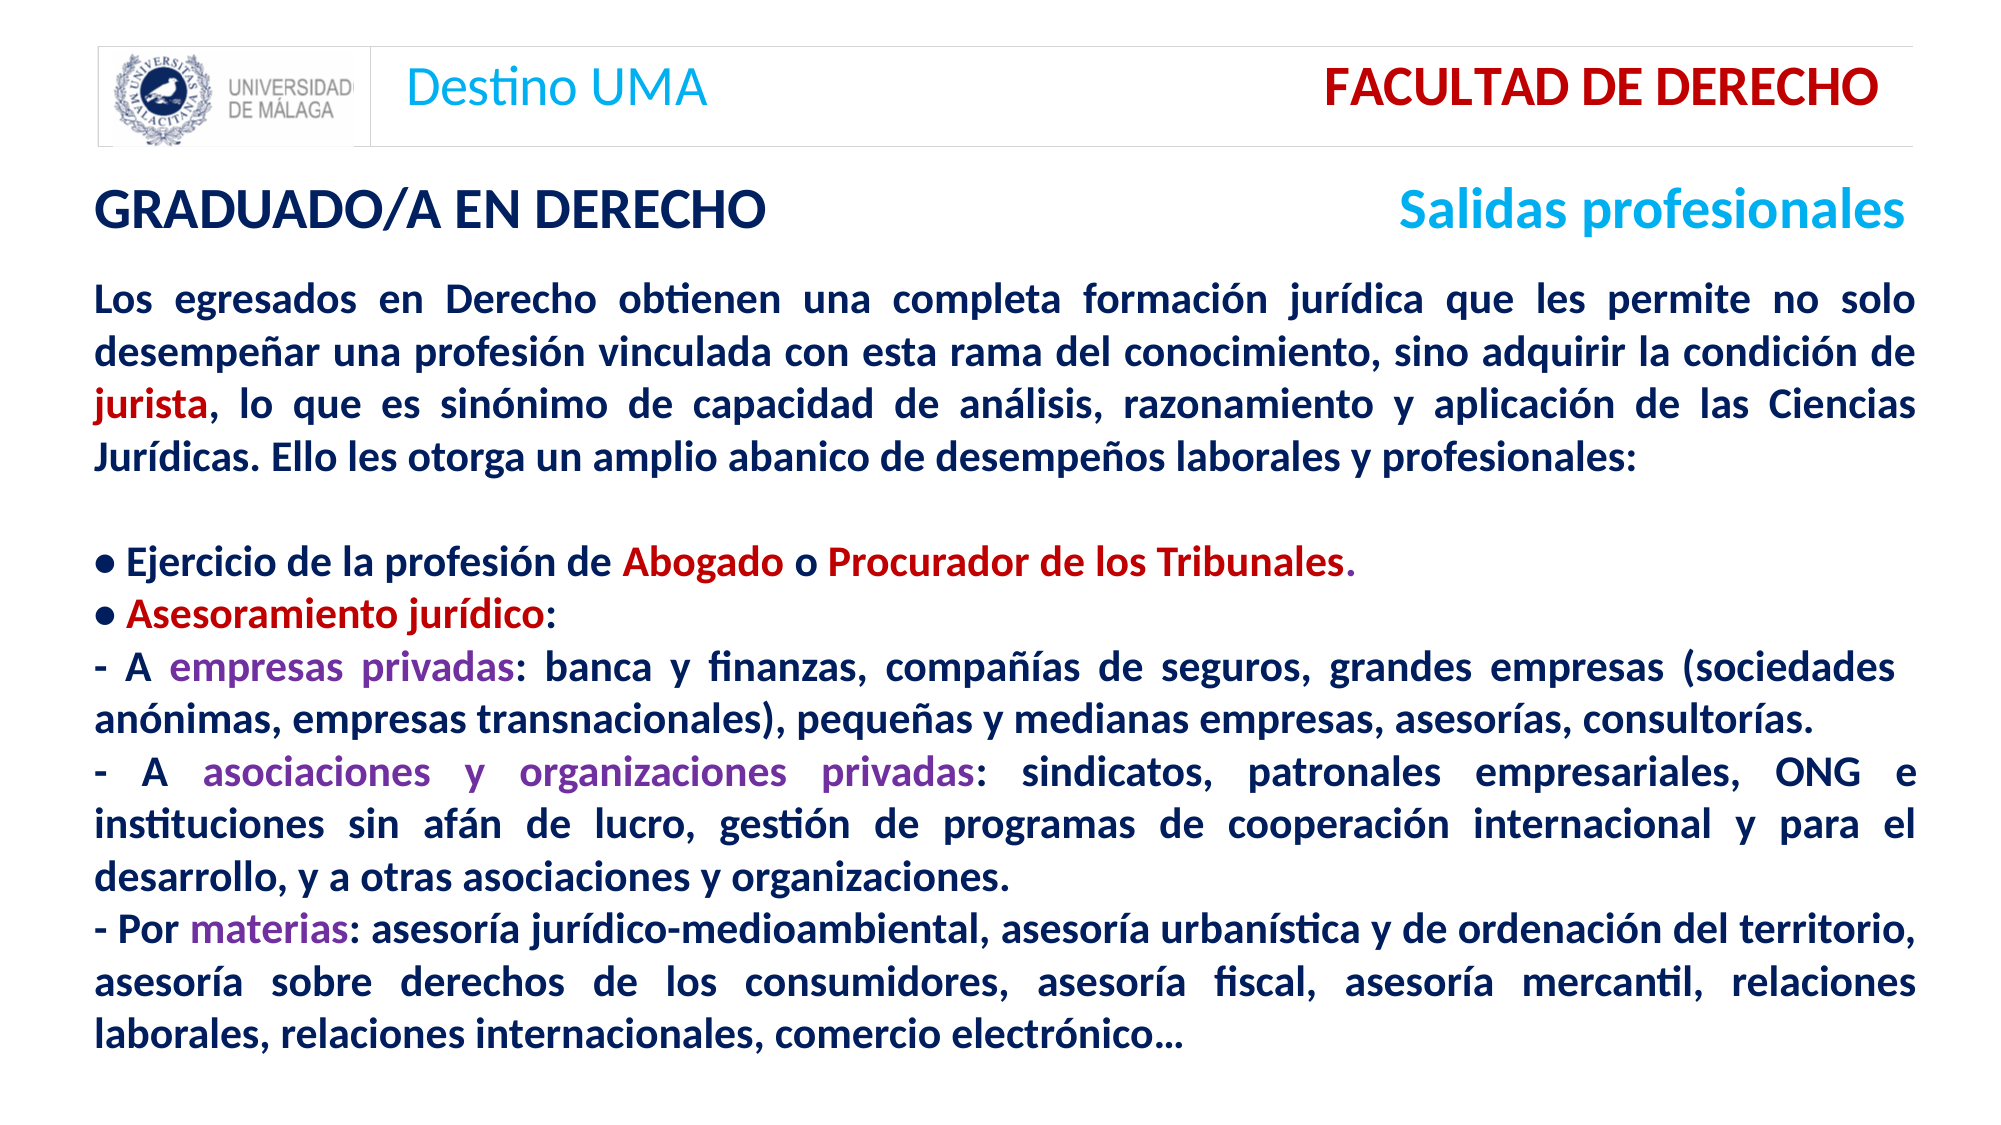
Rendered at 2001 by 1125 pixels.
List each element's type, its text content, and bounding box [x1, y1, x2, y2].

text_box GRADUADO/A EN DERECHO Salidas profesionales Los egresados en Derecho obtienen una completa formación jurídica que les permite no solo desempeñar una profesión vinculada con esta rama del conocimiento, sino adquirir la condición de jurista, lo que es sinónimo de capacidad de análisis, razonamiento y aplicación de las Ciencias Jurídicas. Ello les otorga un amplio abanico de desempeños laborales y profesionales: • Ejercicio de la profesión de Abogado o Procurador de los Tribunales. • Asesoramiento jurídico: - A empresas privadas: banca y finanzas, compañías de seguros, grandes empresas (sociedades anónimas, empresas transnacionales), pequeñas y medianas empresas, asesorías, consultorías. - A asociaciones y organizaciones privadas: sindicatos, patronales empresariales, ONG e instituciones sin afán de lucro, gestión de programas de cooperación internacional y para el desarrollo, y a otras asociaciones y organizaciones. - Por materias: asesoría jurídico-medioambiental, asesoría urbanística y de ordenación del territorio, asesoría sobre derechos de los consumidores, asesoría fiscal, asesoría mercantil, relaciones laborales, relaciones internacionales, comercio electrónico… [79, 162, 1934, 1065]
picture [97, 45, 1915, 148]
